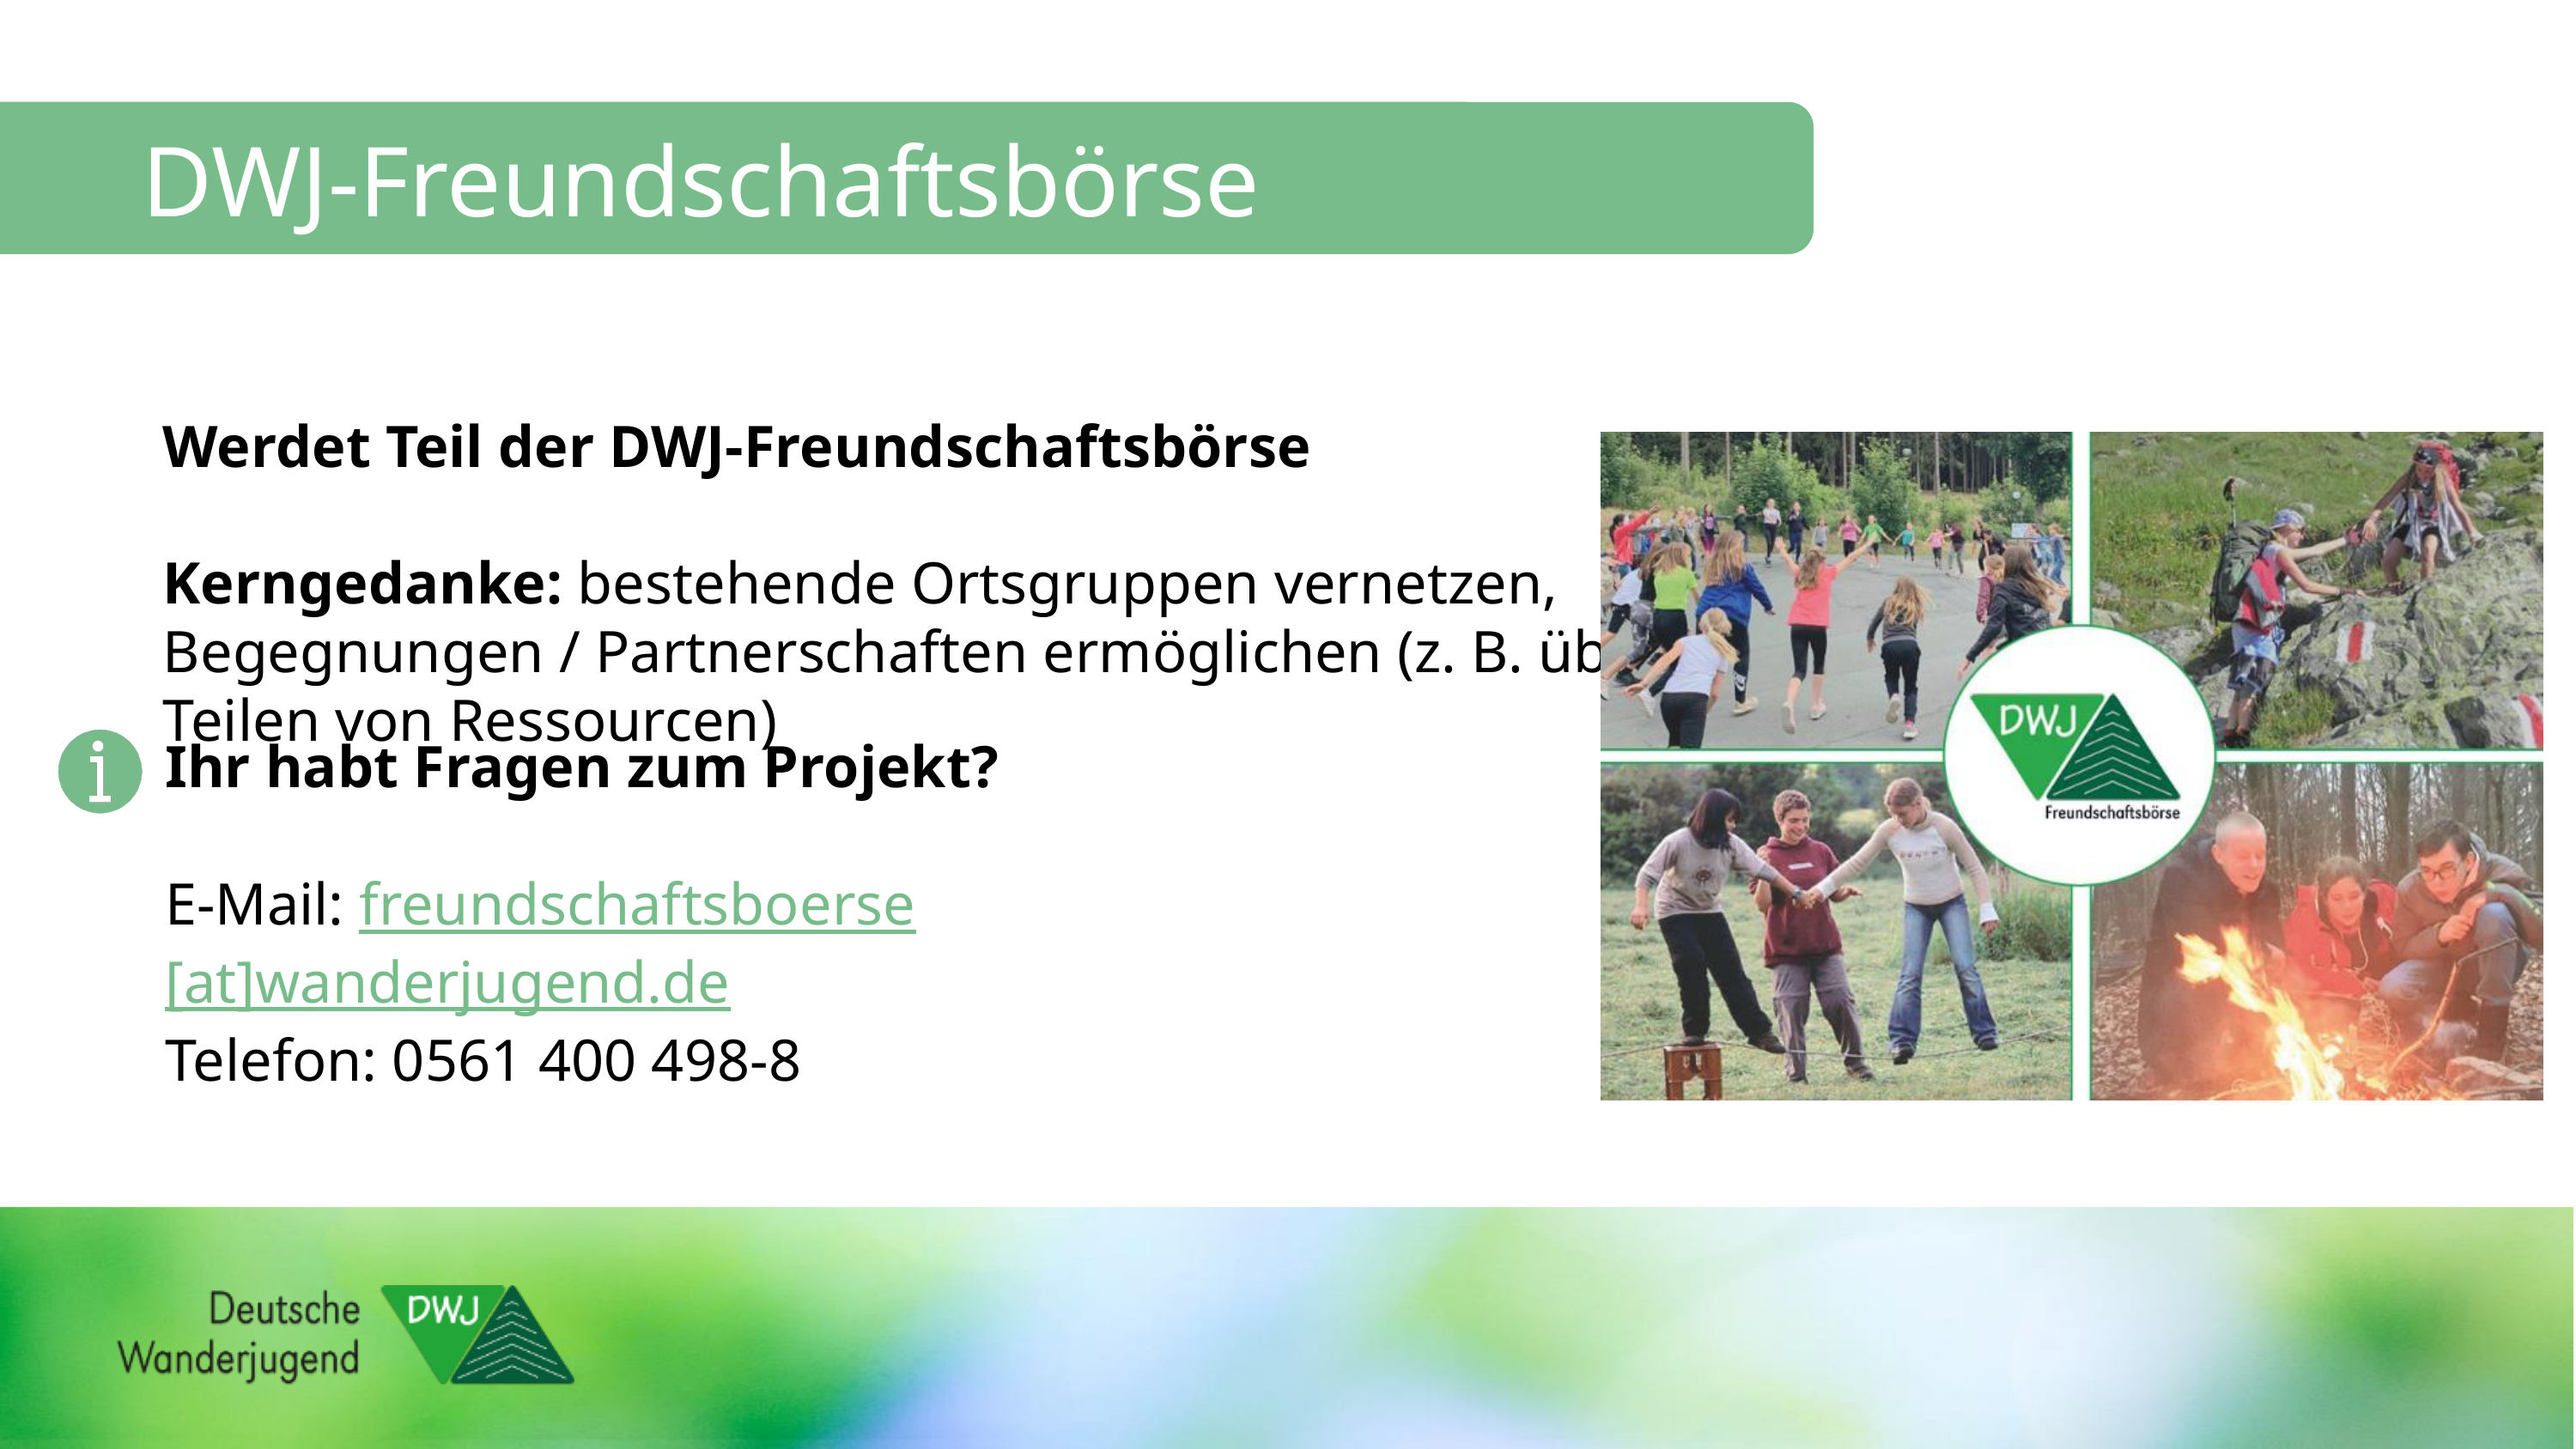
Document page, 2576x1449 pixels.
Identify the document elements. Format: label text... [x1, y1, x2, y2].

picture [0, 1208, 2573, 1449]
picture [1601, 431, 2543, 1100]
text_box Ihr habt Fragen zum Projekt? E-Mail: freundschaftsboerse[at]wanderjugend.de Telefon: 0561 400 498-8 [152, 724, 1441, 1099]
text_box Werdet Teil der DWJ-Freundschaftsbörse Kerngedanke: bestehende Ortsgruppen vernetzen, Begegnungen / Partnerschaften ermöglichen (z. B. über Teilen von Ressourcen) [149, 403, 1846, 1107]
picture [47, 718, 153, 824]
text_box DWJ-Freundschaftsbörse [0, 100, 1816, 257]
